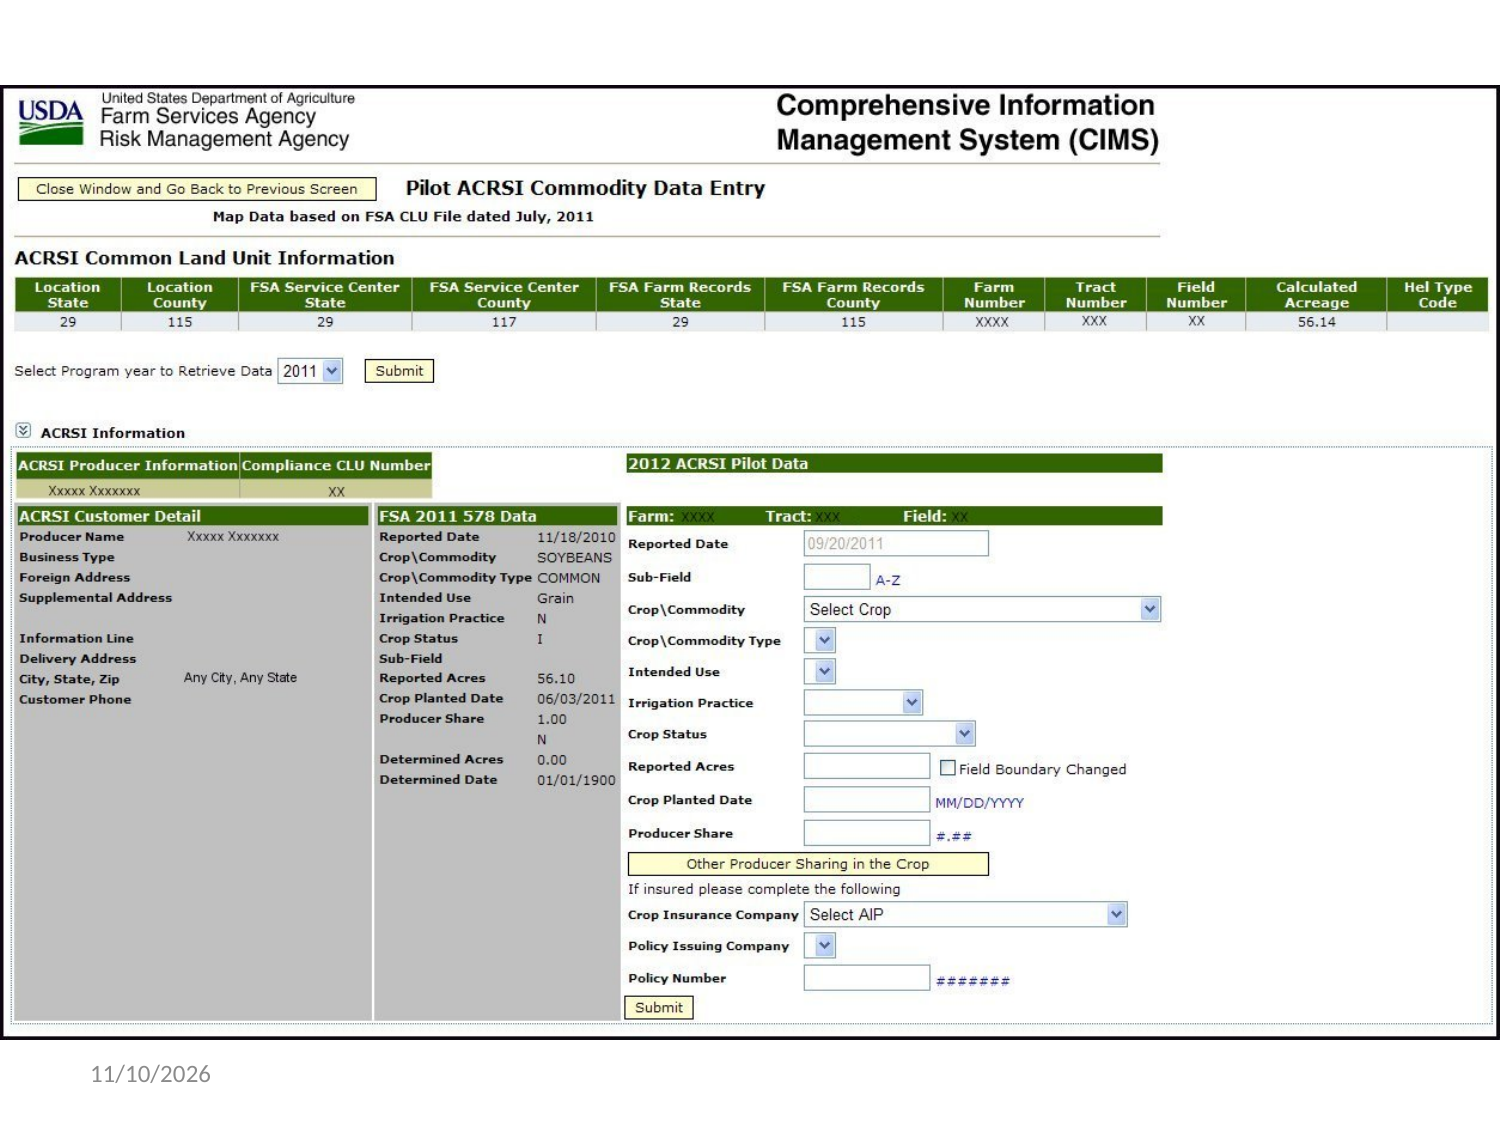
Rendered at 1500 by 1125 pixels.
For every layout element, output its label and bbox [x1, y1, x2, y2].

slide_number [75, 1049, 425, 1103]
picture [0, 84, 1500, 1040]
